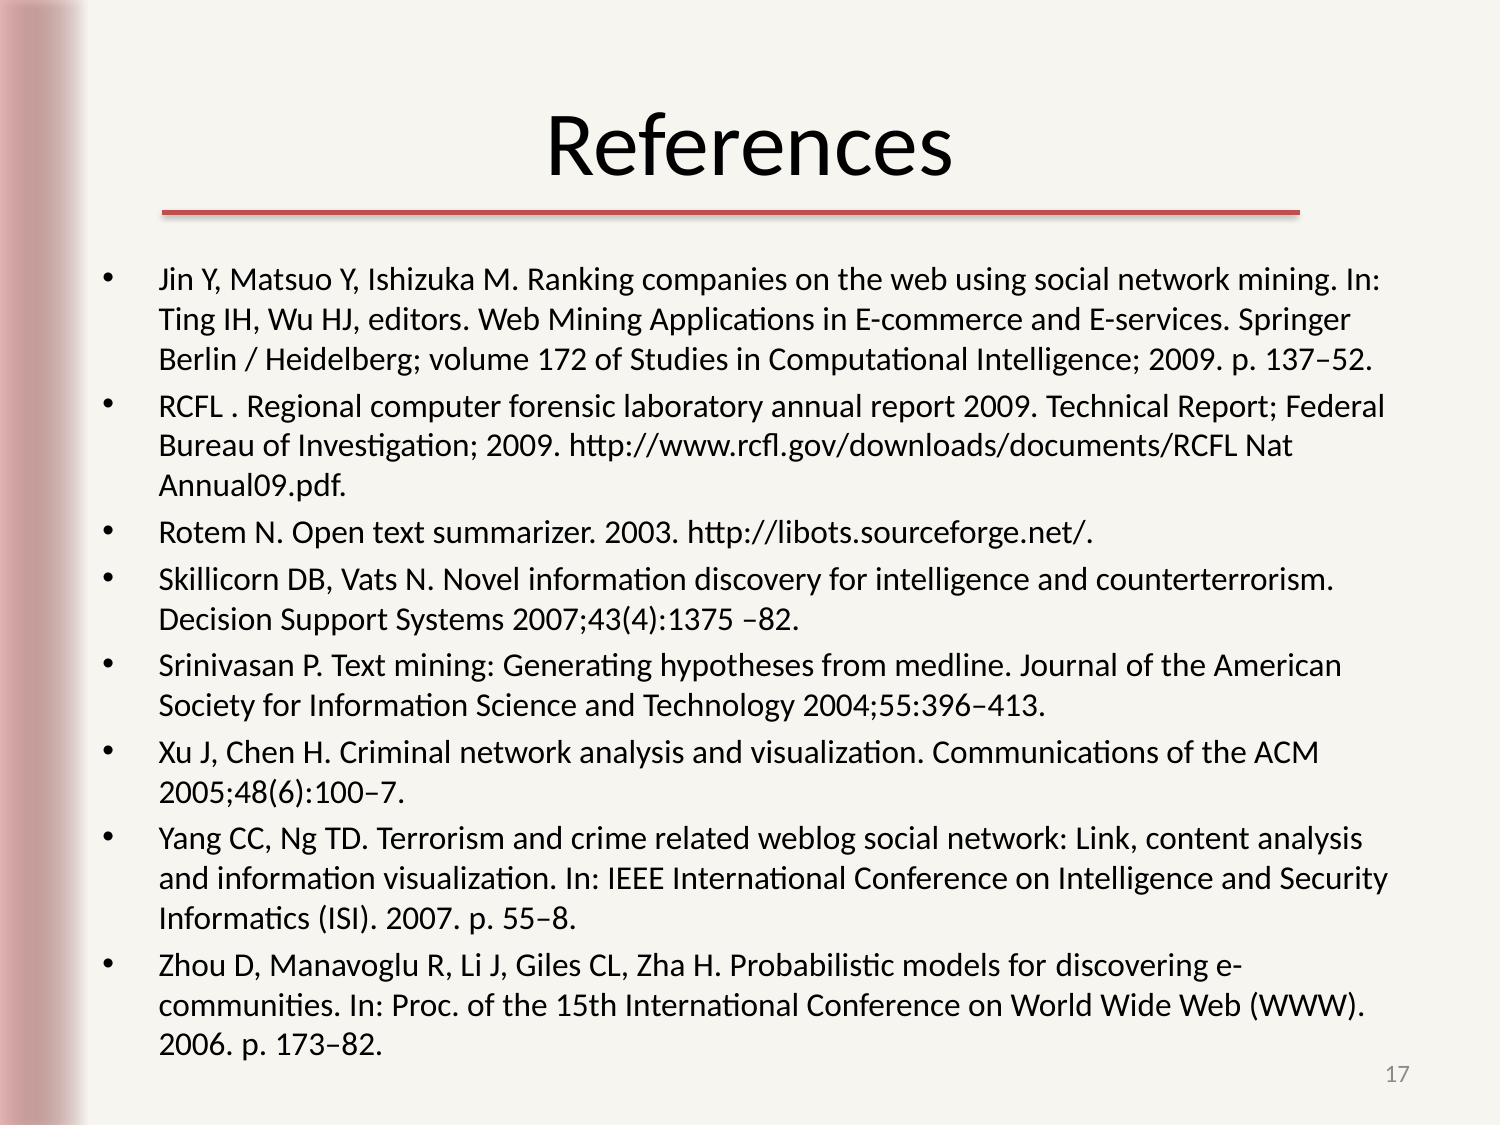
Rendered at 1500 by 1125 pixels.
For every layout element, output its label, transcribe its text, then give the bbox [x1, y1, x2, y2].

title References [75, 45, 1425, 233]
text_box Jin Y, Matsuo Y, Ishizuka M. Ranking companies on the web using social network mining. In: Ting IH, Wu HJ, editors. Web Mining Applications in E-commerce and E-services. Springer Berlin / Heidelberg; volume 172 of Studies in Computational Intelligence; 2009. p. 137–52. RCFL . Regional computer forensic laboratory annual report 2009. Technical Report; Federal Bureau of Investigation; 2009. http://www.rcfl.gov/downloads/documents/RCFL Nat Annual09.pdf. Rotem N. Open text summarizer. 2003. http://libots.sourceforge.net/. Skillicorn DB, Vats N. Novel information discovery for intelligence and counterterrorism. Decision Support Systems 2007;43(4):1375 –82. Srinivasan P. Text mining: Generating hypotheses from medline. Journal of the American Society for Information Science and Technology 2004;55:396–413. Xu J, Chen H. Criminal network analysis and visualization. Communications of the ACM 2005;48(6):100–7. Yang CC, Ng TD. Terrorism and crime related weblog social network: Link, content analysis and information visualization. In: IEEE International Conference on Intelligence and Security Informatics (ISI). 2007. p. 55–8. Zhou D, Manavoglu R, Li J, Giles CL, Zha H. Probabilistic models for discovering e-communities. In: Proc. of the 15th International Conference on World Wide Web (WWW). 2006. p. 173–82. [87, 249, 1438, 1000]
slide_number 17 [1074, 1042, 1425, 1103]
